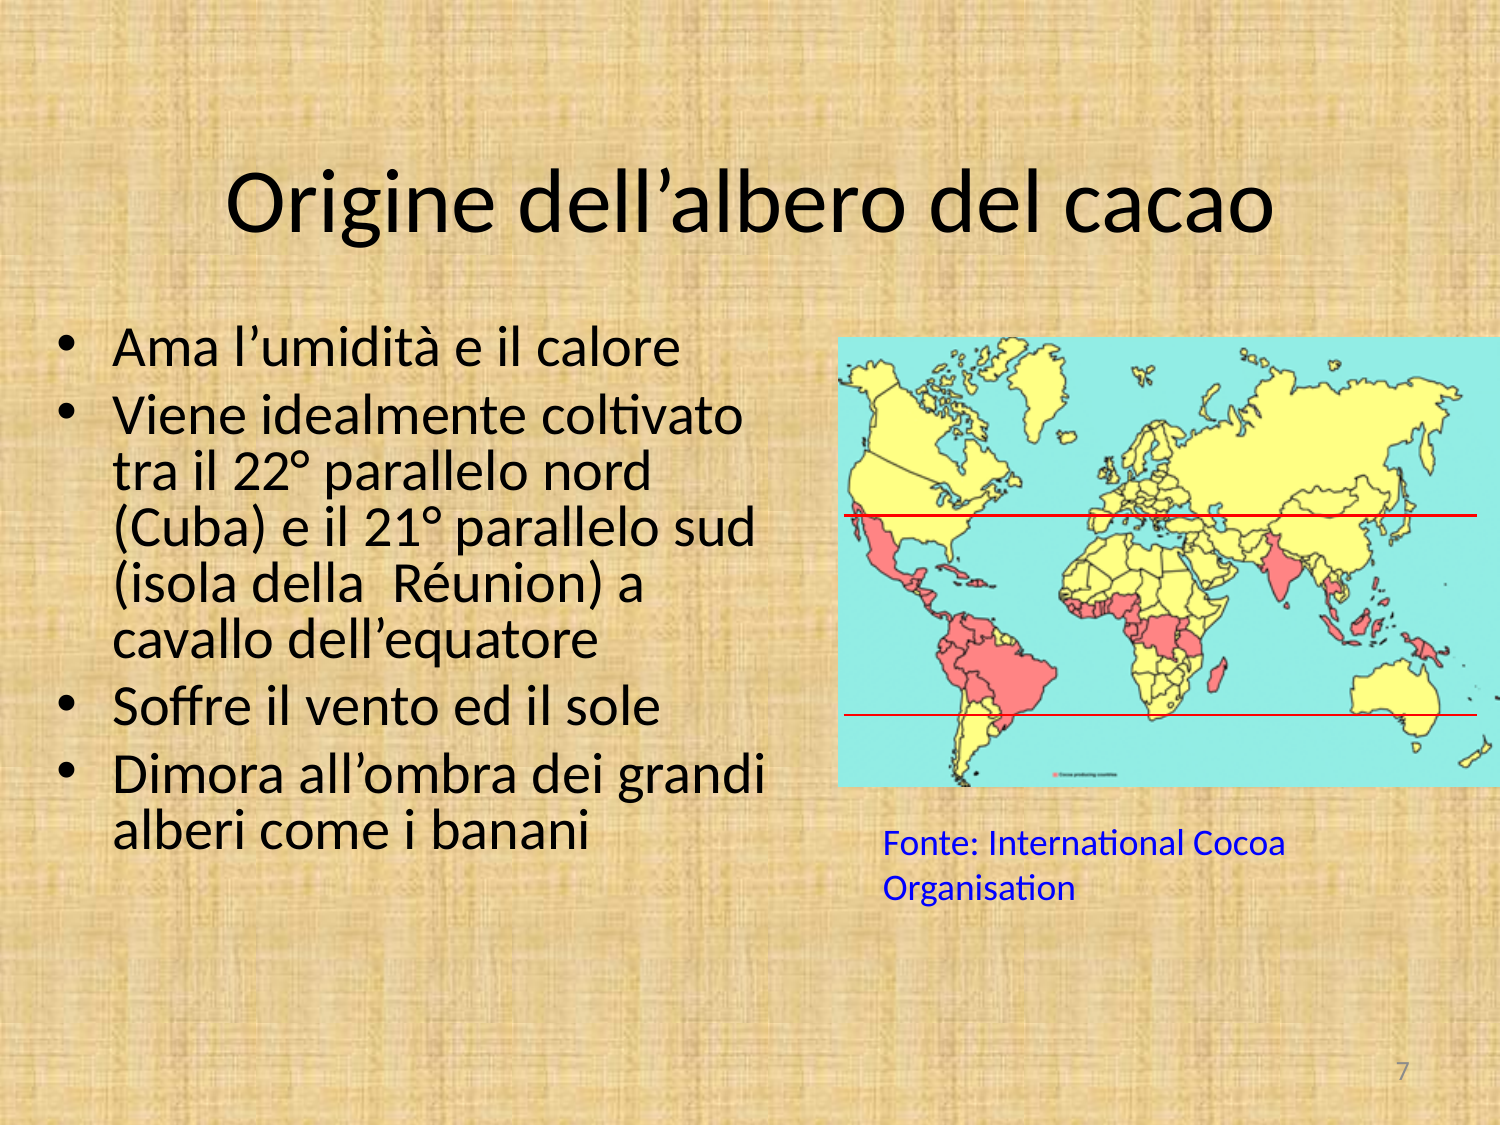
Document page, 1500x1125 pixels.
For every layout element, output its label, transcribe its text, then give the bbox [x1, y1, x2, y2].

picture [0, 0, 1500, 1125]
slide_number 7 [1074, 1042, 1425, 1103]
text_box Fonte: International Cocoa Organisation [868, 810, 1471, 916]
title Origine dell’albero del cacao [76, 101, 1427, 290]
list Ama l’umidità e il calore Viene idealmente coltivato tra il 22° parallelo nord (Cuba) e il 21° parallelo sud (isola della Réunion) a cavallo dell’equatore Soffre il vento ed il sole Dimora all’ombra dei grandi alberi come i banani [41, 314, 823, 950]
